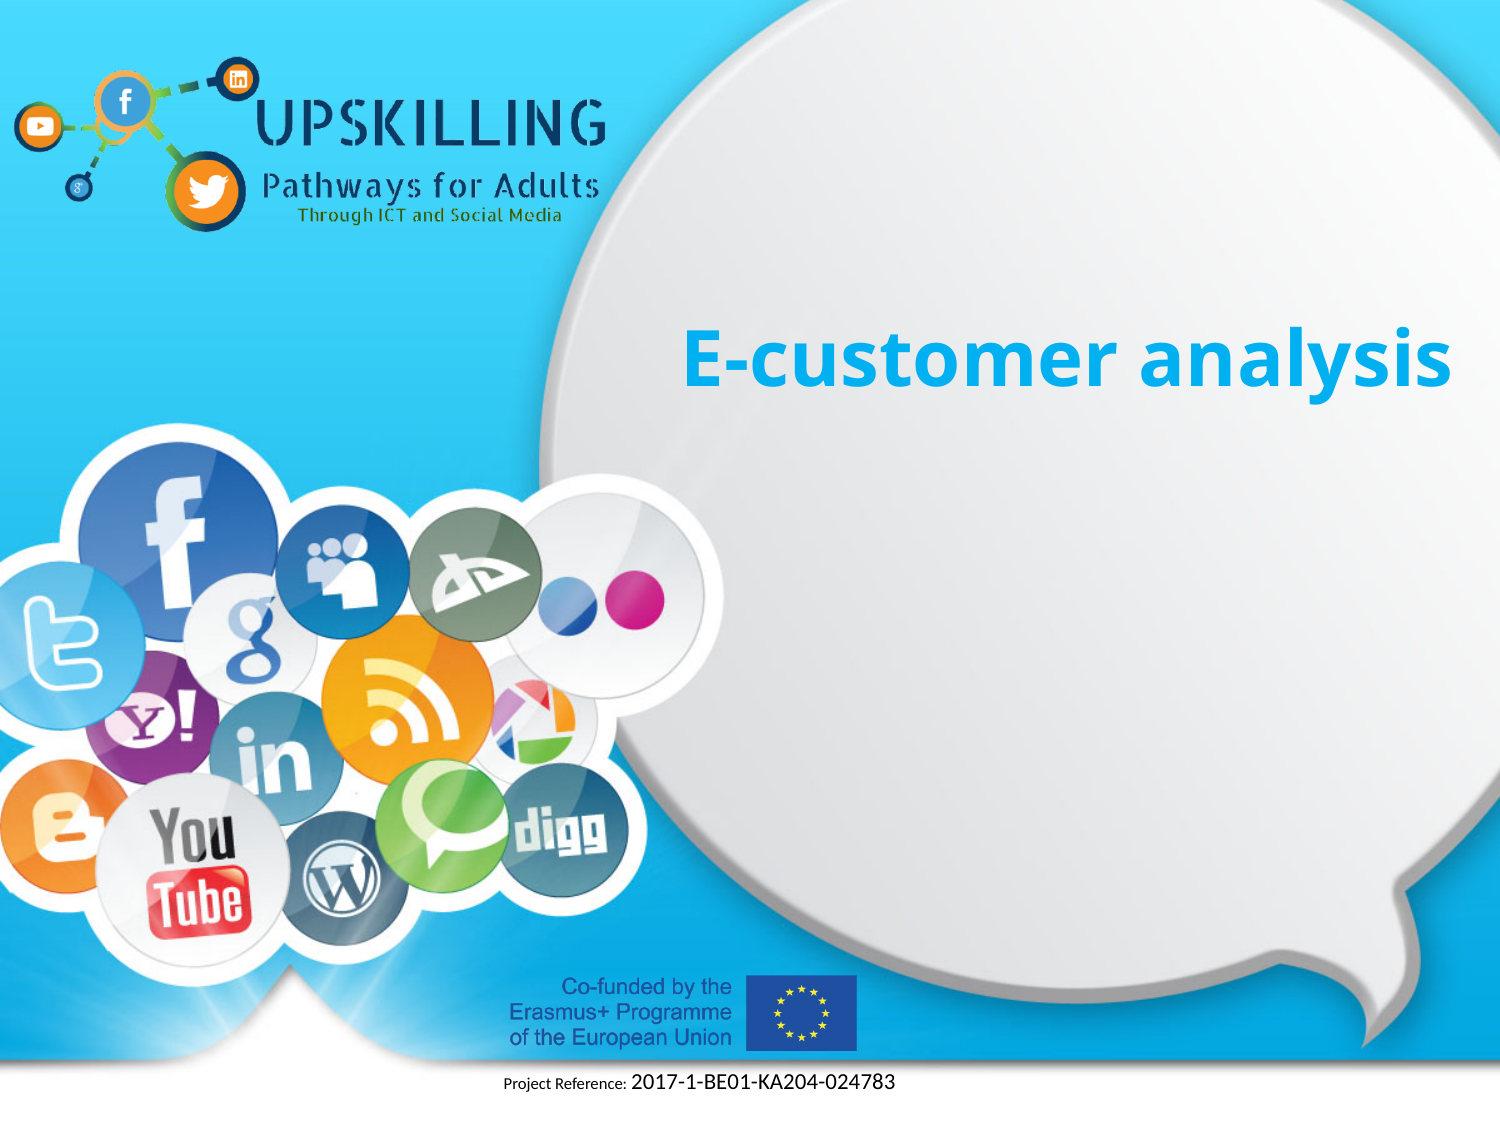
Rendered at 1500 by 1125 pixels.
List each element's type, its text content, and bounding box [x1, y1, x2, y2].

title E-customer analysis [631, 290, 1470, 466]
picture [0, 0, 1500, 1125]
